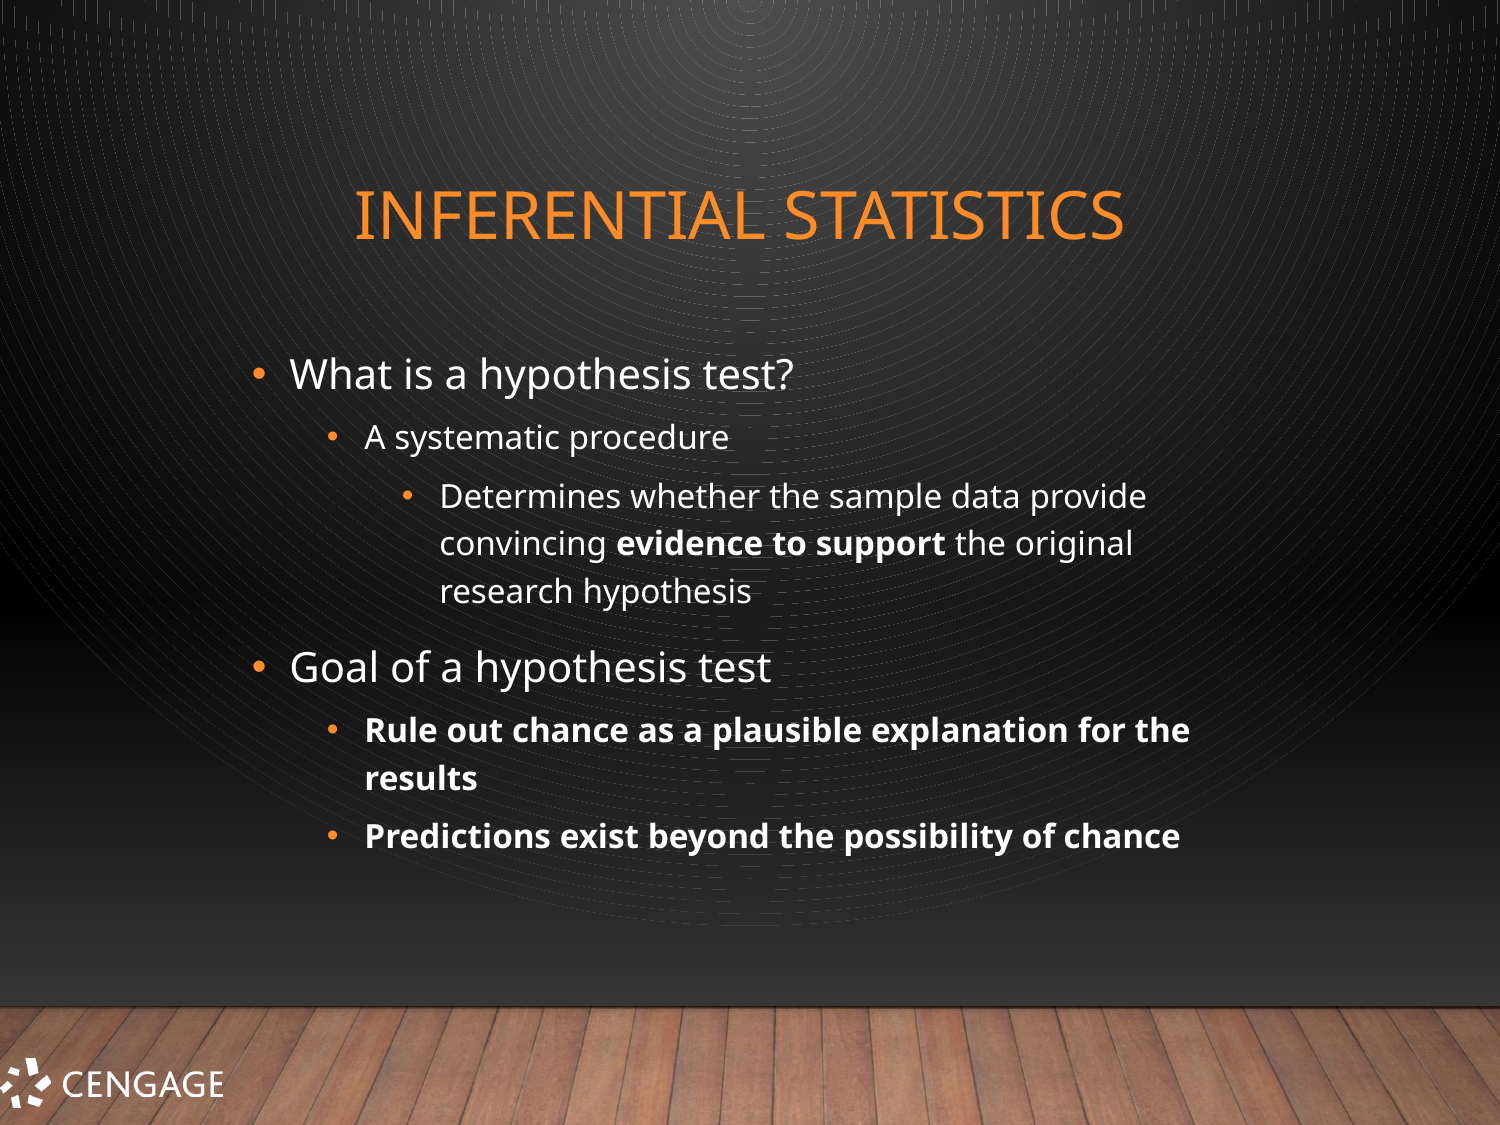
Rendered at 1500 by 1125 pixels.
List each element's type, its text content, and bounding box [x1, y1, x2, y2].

title Inferential Statistics [236, 131, 1263, 305]
picture [0, 1006, 1500, 1125]
list What is a hypothesis test? A systematic procedure Determines whether the sample data provide convincing evidence to support the original research hypothesis Goal of a hypothesis test Rule out chance as a plausible explanation for the results Predictions exist beyond the possibility of chance [236, 330, 1263, 897]
